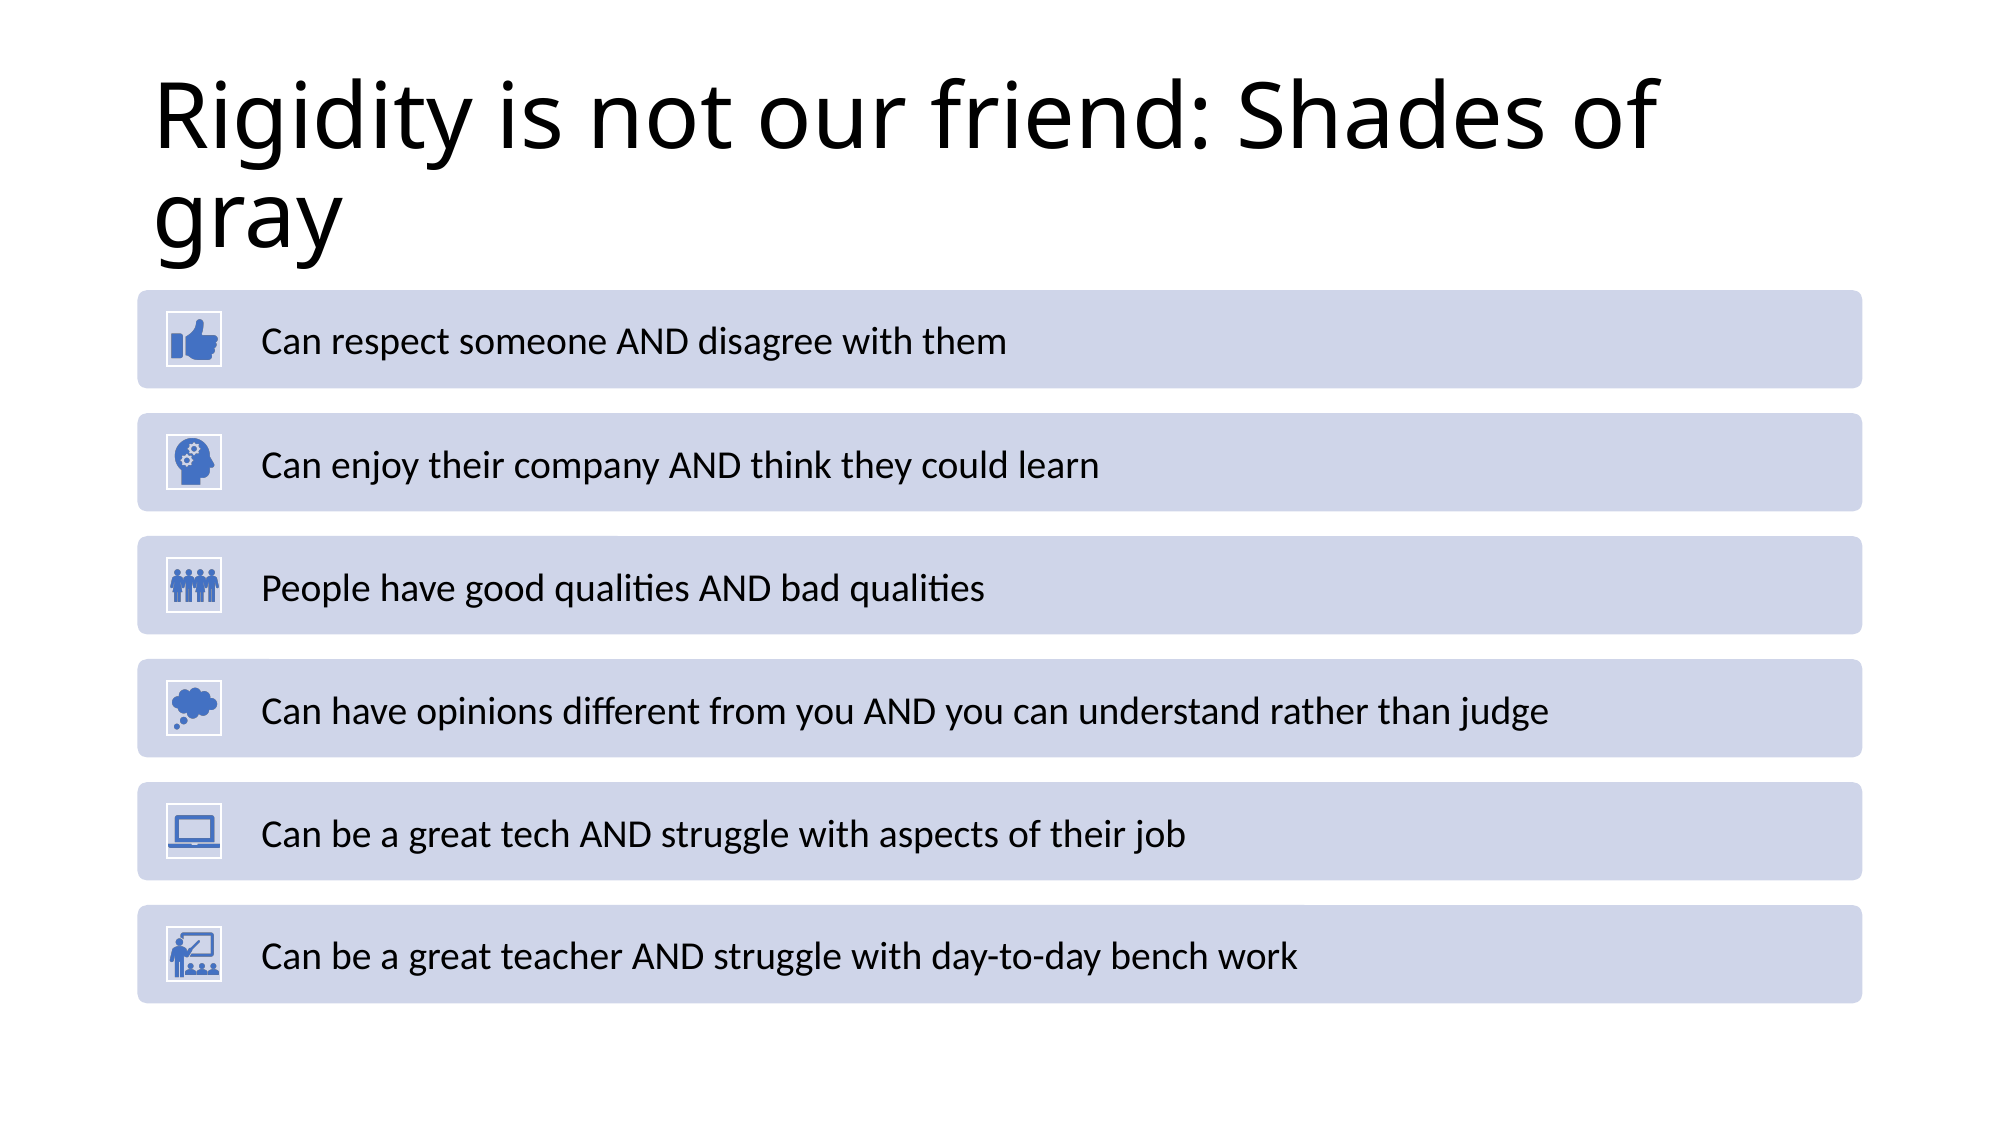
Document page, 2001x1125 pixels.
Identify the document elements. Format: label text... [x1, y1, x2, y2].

title Rigidity is not our friend: Shades of gray [137, 59, 1863, 278]
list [137, 289, 1863, 1004]
